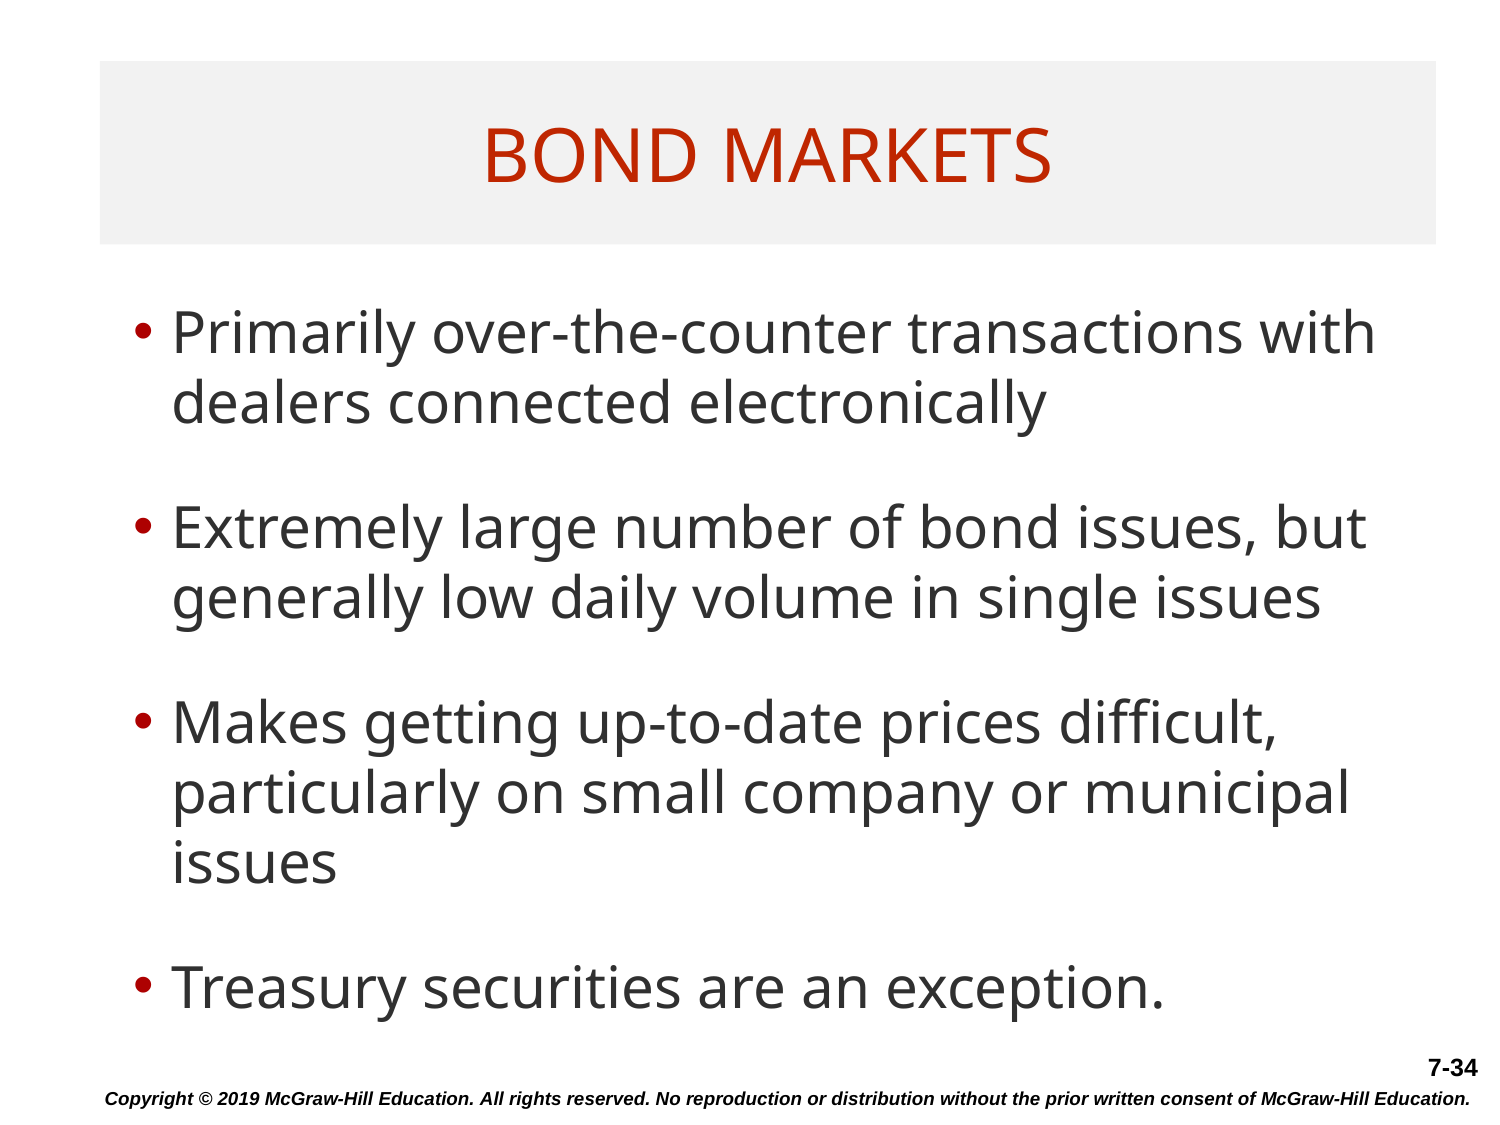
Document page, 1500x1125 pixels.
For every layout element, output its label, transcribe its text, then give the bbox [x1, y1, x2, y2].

title Bond Markets [99, 61, 1436, 245]
footer Copyright © 2019 McGraw-Hill Education. All rights reserved. No reproduction or distribution without the prior written consent of McGraw-Hill Education. [75, 1071, 1500, 1125]
list Primarily over-the-counter transactions with dealers connected electronically Extremely large number of bond issues, but generally low daily volume in single issues Makes getting up-to-date prices difficult, particularly on small company or municipal issues Treasury securities are an exception. [99, 287, 1436, 1005]
